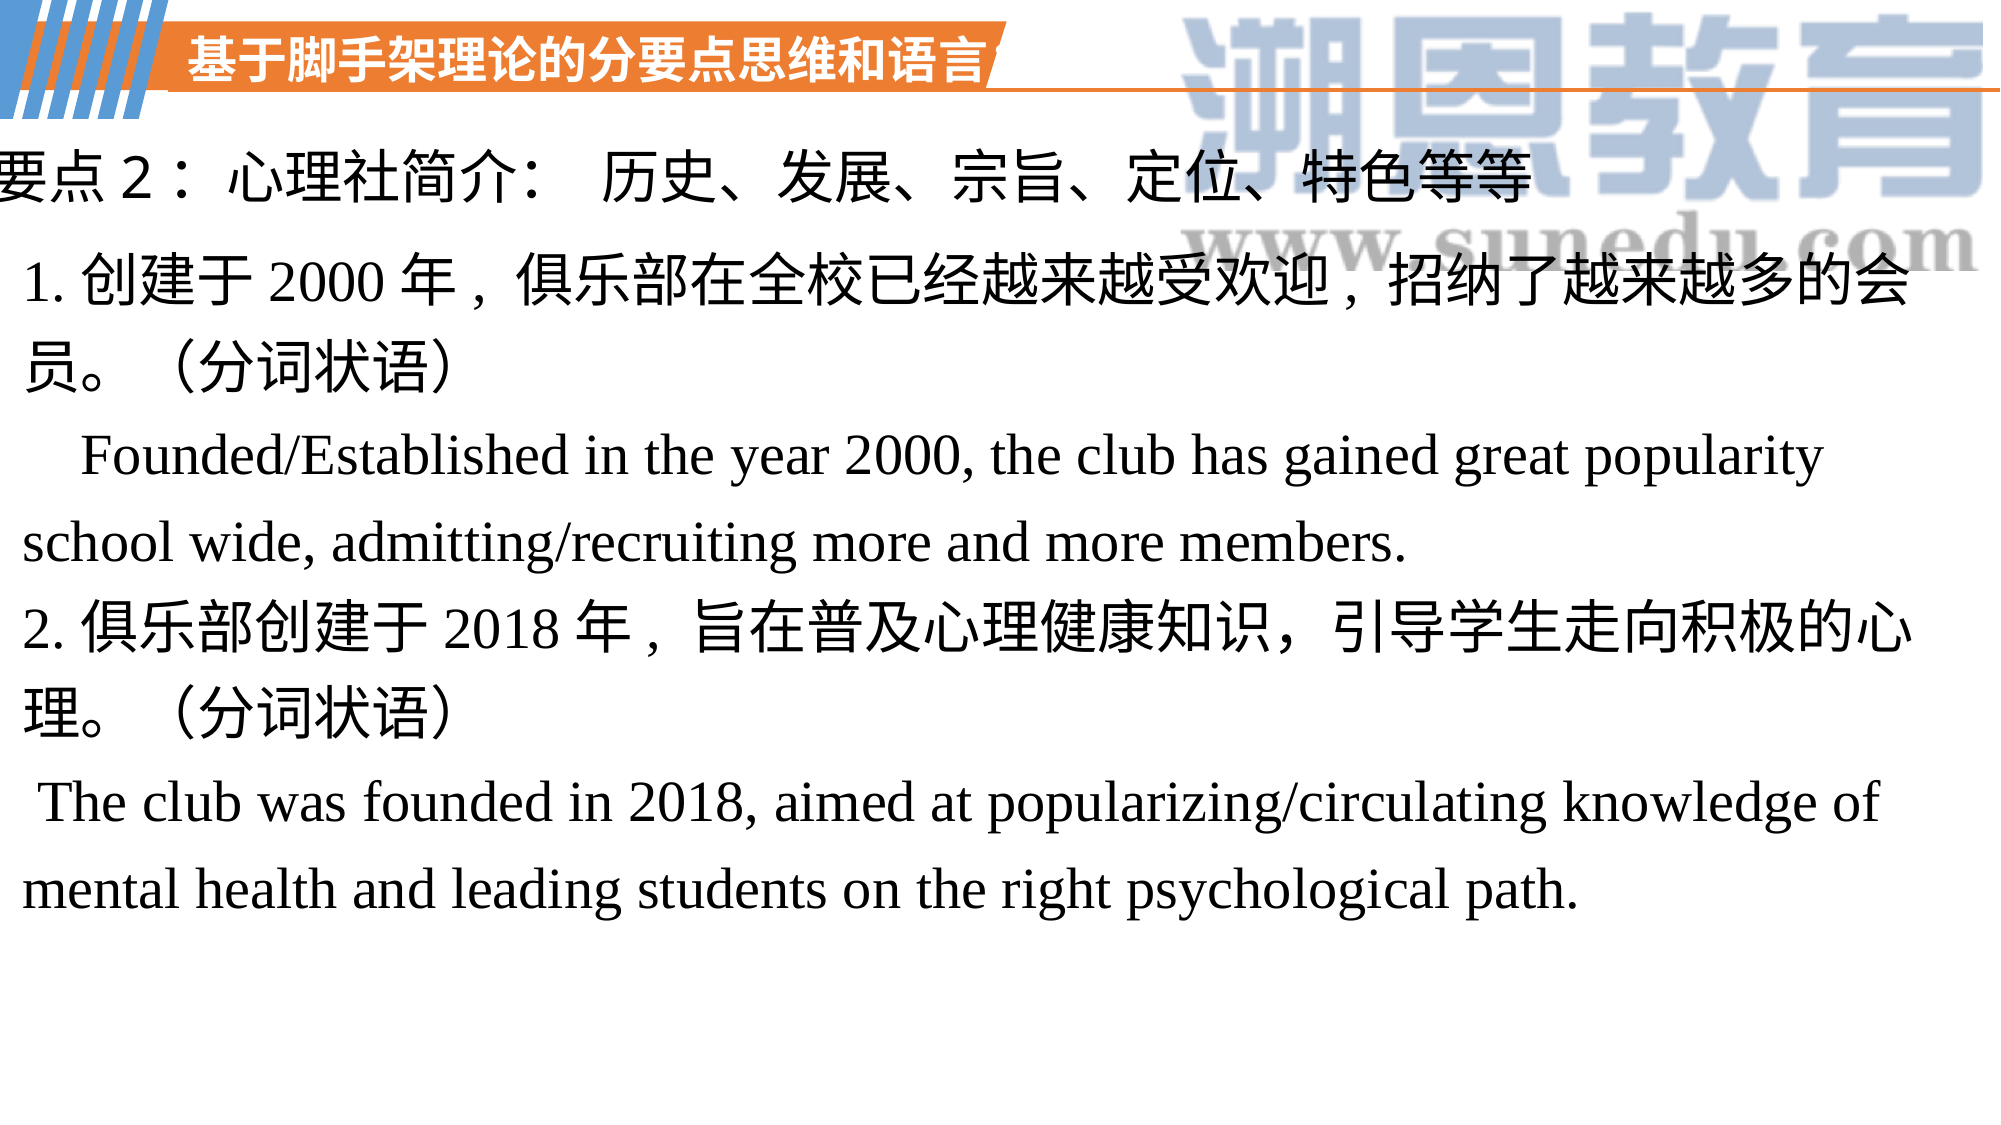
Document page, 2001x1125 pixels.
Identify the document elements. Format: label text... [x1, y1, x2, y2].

text_box 要点2：心理社简介： 历史、发展、宗旨、定位、特色等等 [0, 130, 1965, 218]
text_box 基于脚手架理论的分要点思维和语言： [172, 21, 1059, 90]
text_box 基于脚手架理论的分要点思维和语言： [172, 91, 1059, 97]
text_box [0, 0, 169, 119]
picture [1178, 92, 1983, 271]
picture [1178, 10, 1983, 88]
text_box 1.创建于2000年, 俱乐部在全校已经越来越受欢迎, 招纳了越来越多的会员。（分词状语） Founded/Established in the year 2000, the club has gained great popularity school wide, admitting/recruiting more and more members. 2.俱乐部创建于2018年, 旨在普及心理健康知识，引导学生走向积极的心理。（分词状语） The club was founded in 2018, aimed at popularizing/circulating knowledge of mental health and leading students on the right psychological path. [7, 218, 1965, 1014]
text_box [169, 20, 1009, 88]
